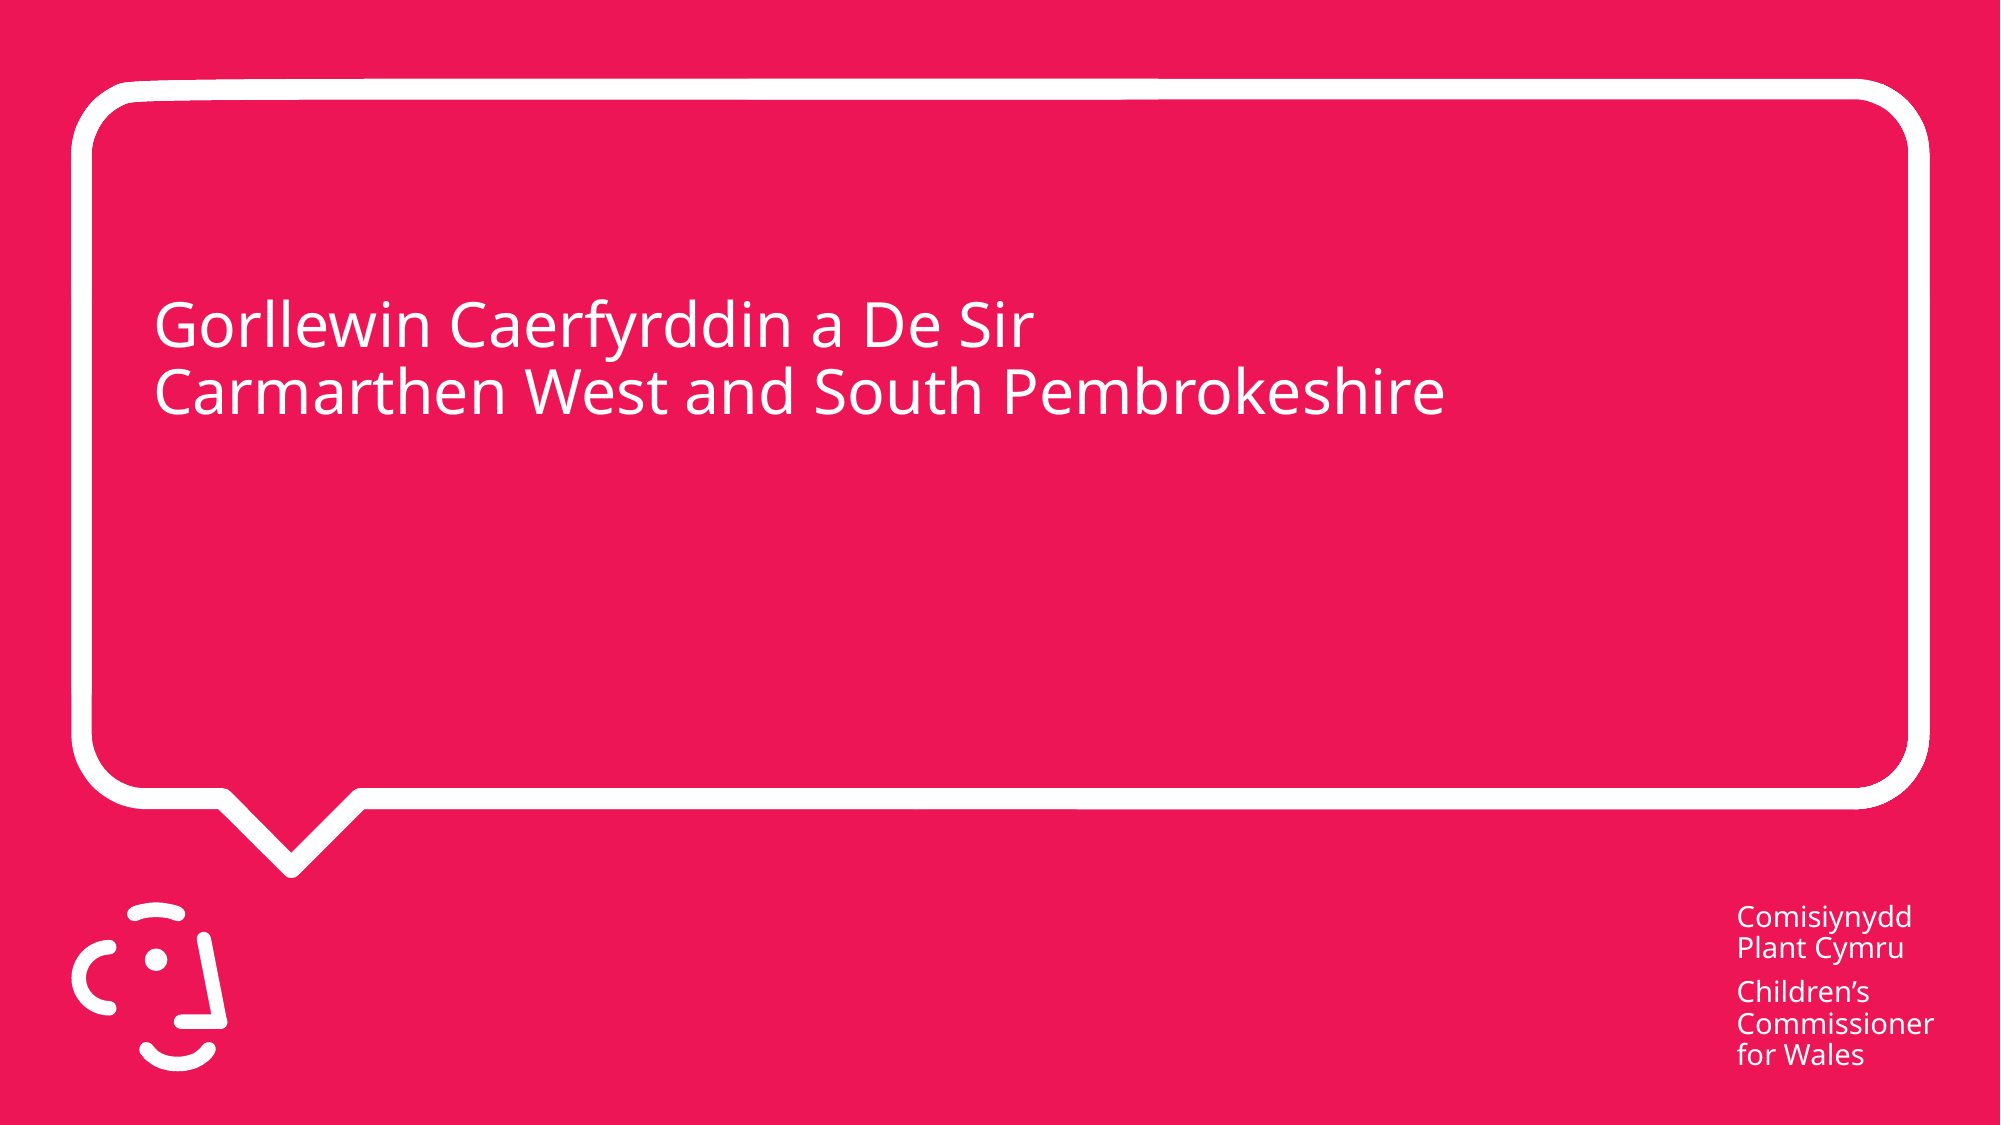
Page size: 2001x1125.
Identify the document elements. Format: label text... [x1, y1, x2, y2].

title Gorllewin Caerfyrddin a De Sir Carmarthen West and South Pembrokeshire [153, 293, 1844, 430]
